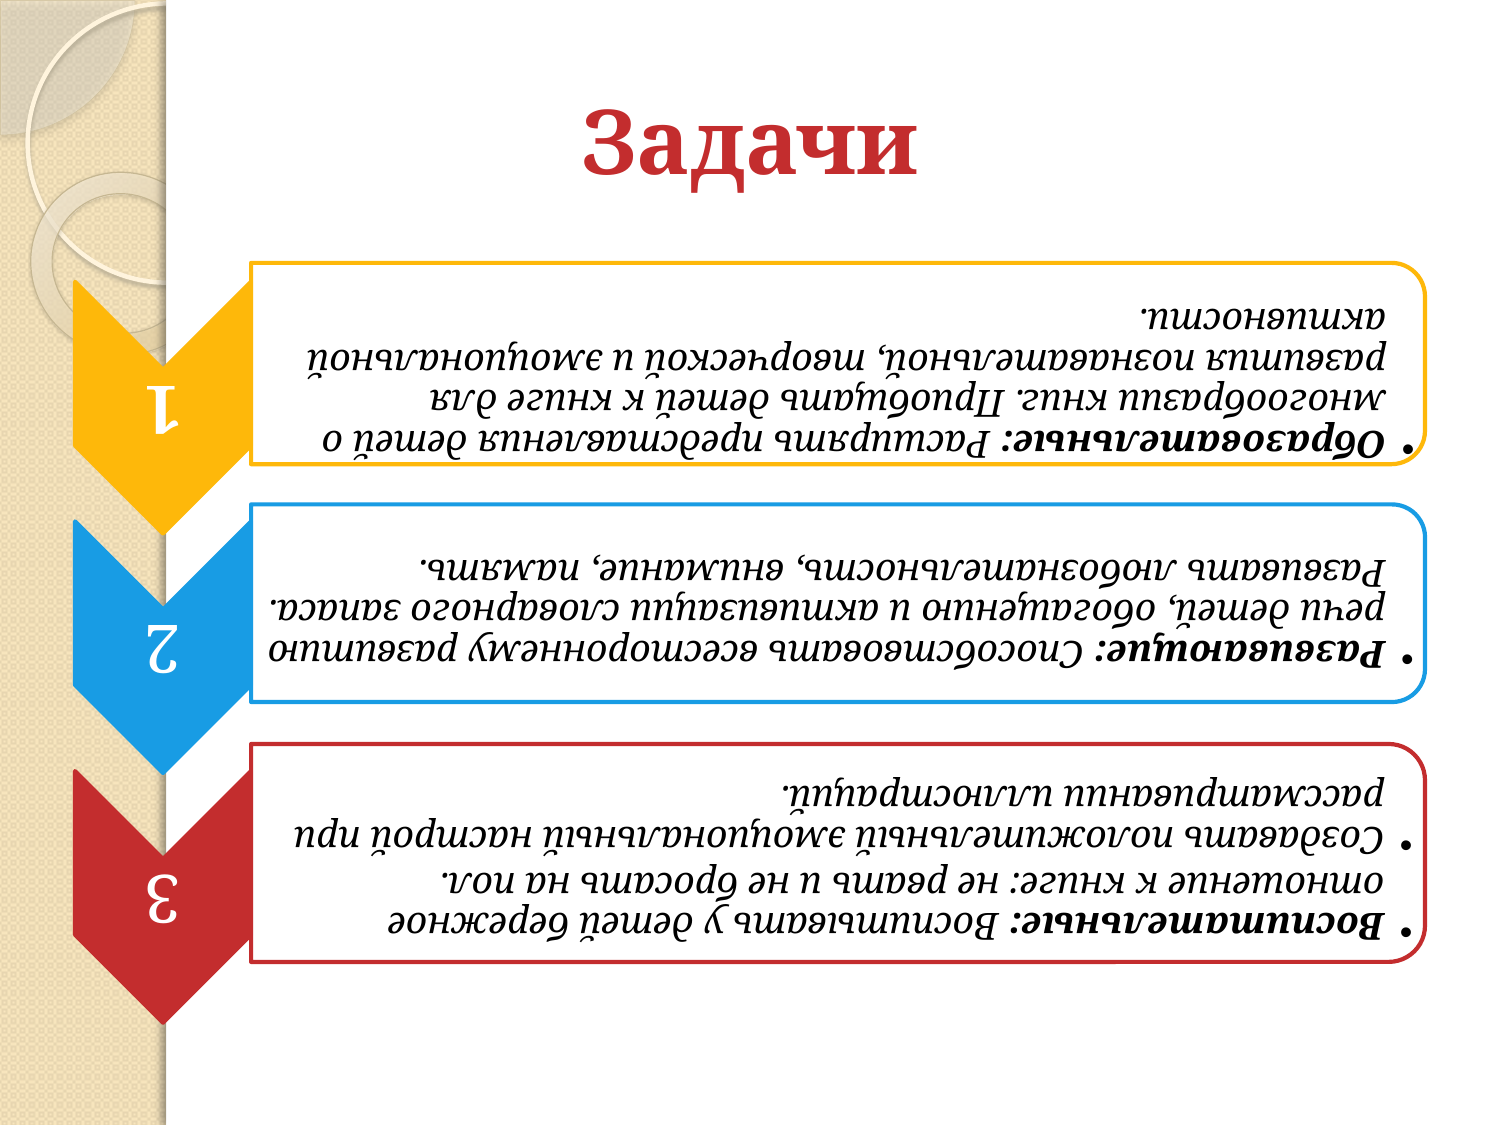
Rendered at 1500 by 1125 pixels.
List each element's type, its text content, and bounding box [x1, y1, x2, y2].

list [74, 262, 1426, 1024]
title Задачи [75, 45, 1425, 233]
